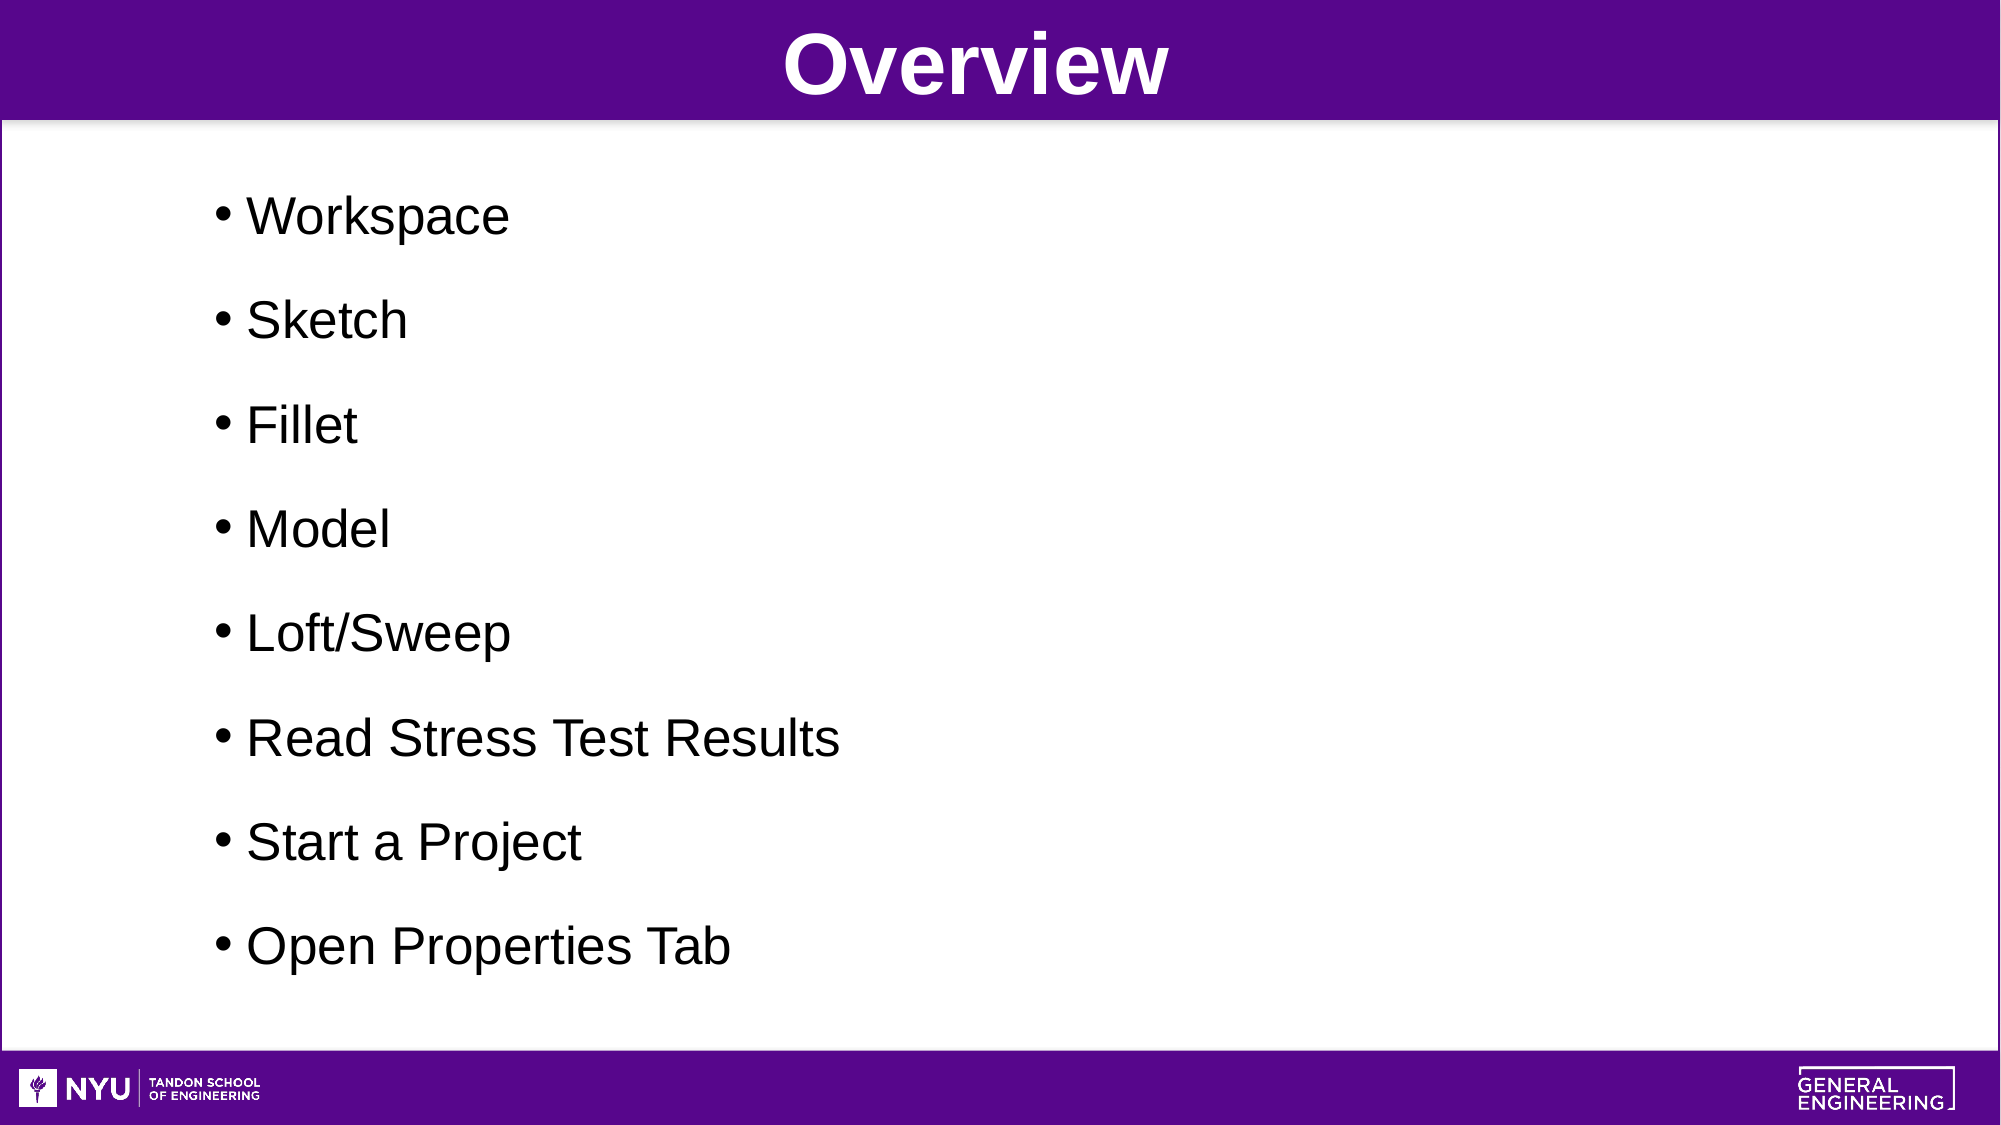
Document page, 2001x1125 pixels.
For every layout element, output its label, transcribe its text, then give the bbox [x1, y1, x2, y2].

list Workspace Sketch Fillet Model Loft/Sweep Read Stress Test Results Start a Project Open Properties Tab [59, 141, 1941, 984]
picture [1798, 1066, 1955, 1110]
picture [19, 1069, 260, 1107]
list Overview [190, 0, 1761, 120]
